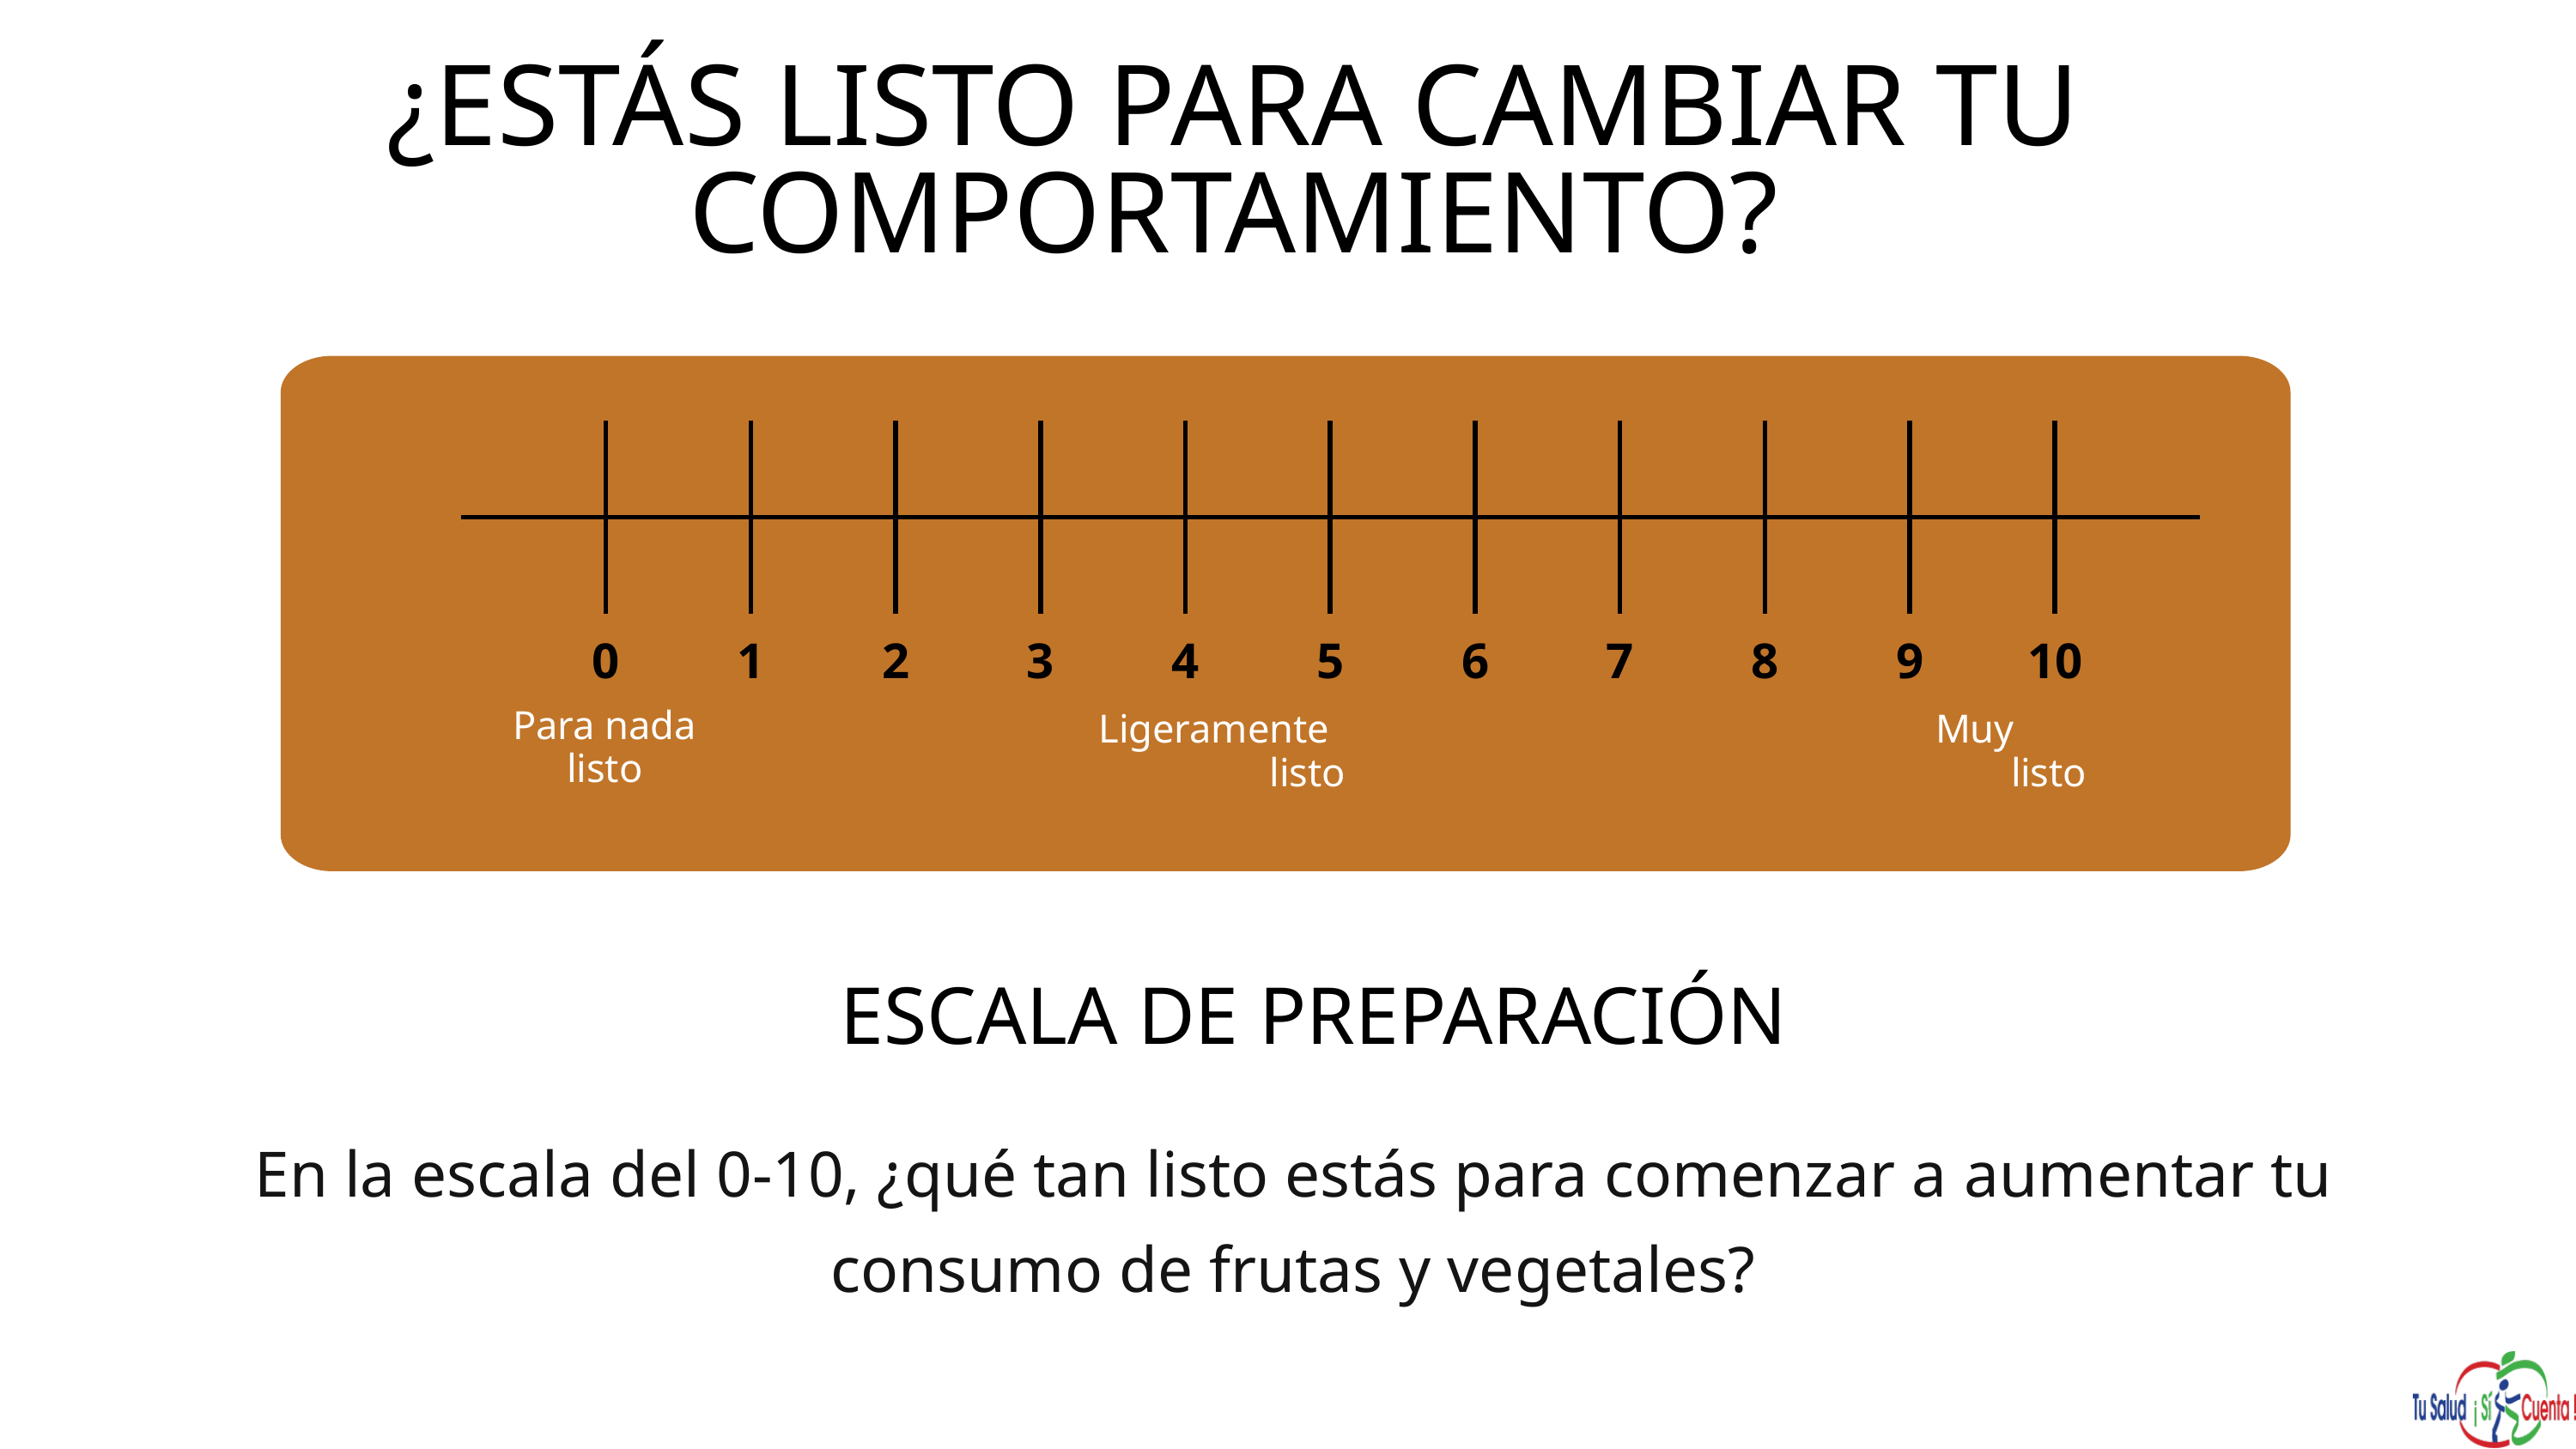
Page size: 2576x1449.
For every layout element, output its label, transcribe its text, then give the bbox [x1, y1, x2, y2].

text_box ESCALA DE PREPARACIÓN [773, 985, 1854, 1060]
text_box En la escala del 0-10, ¿qué tan listo estás para comenzar a aumentar tu consumo de frutas y vegetales? [162, 1114, 2424, 1306]
text_box ¿ESTÁS LISTO PARA CAMBIAR TU COMPORTAMIENTO? [371, 61, 2097, 276]
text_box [280, 355, 2291, 872]
picture [2413, 1351, 2576, 1449]
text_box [557, 623, 2104, 696]
